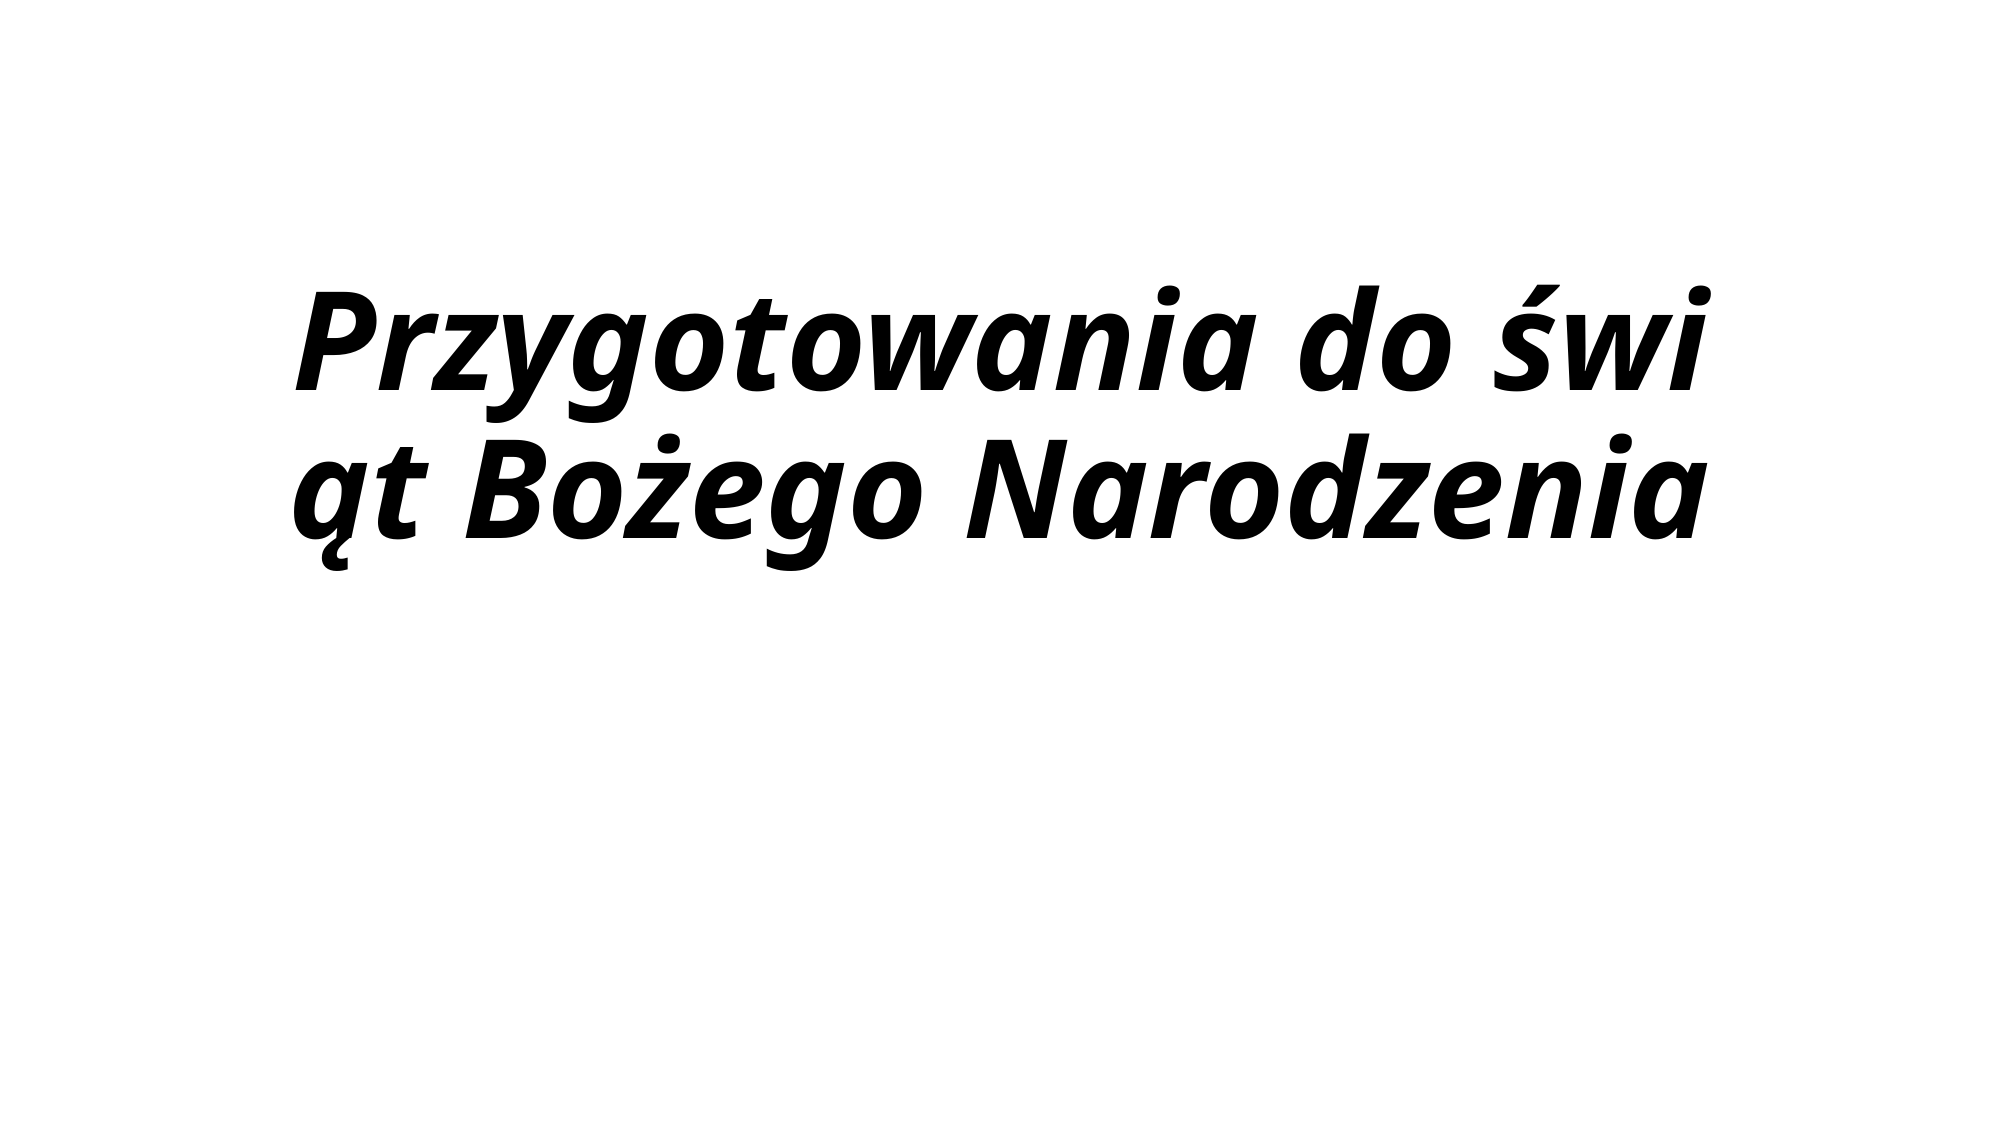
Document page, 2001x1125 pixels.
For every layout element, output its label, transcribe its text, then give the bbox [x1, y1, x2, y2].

title Przygotowania do świąt Bożego Narodzenia [249, 184, 1750, 576]
